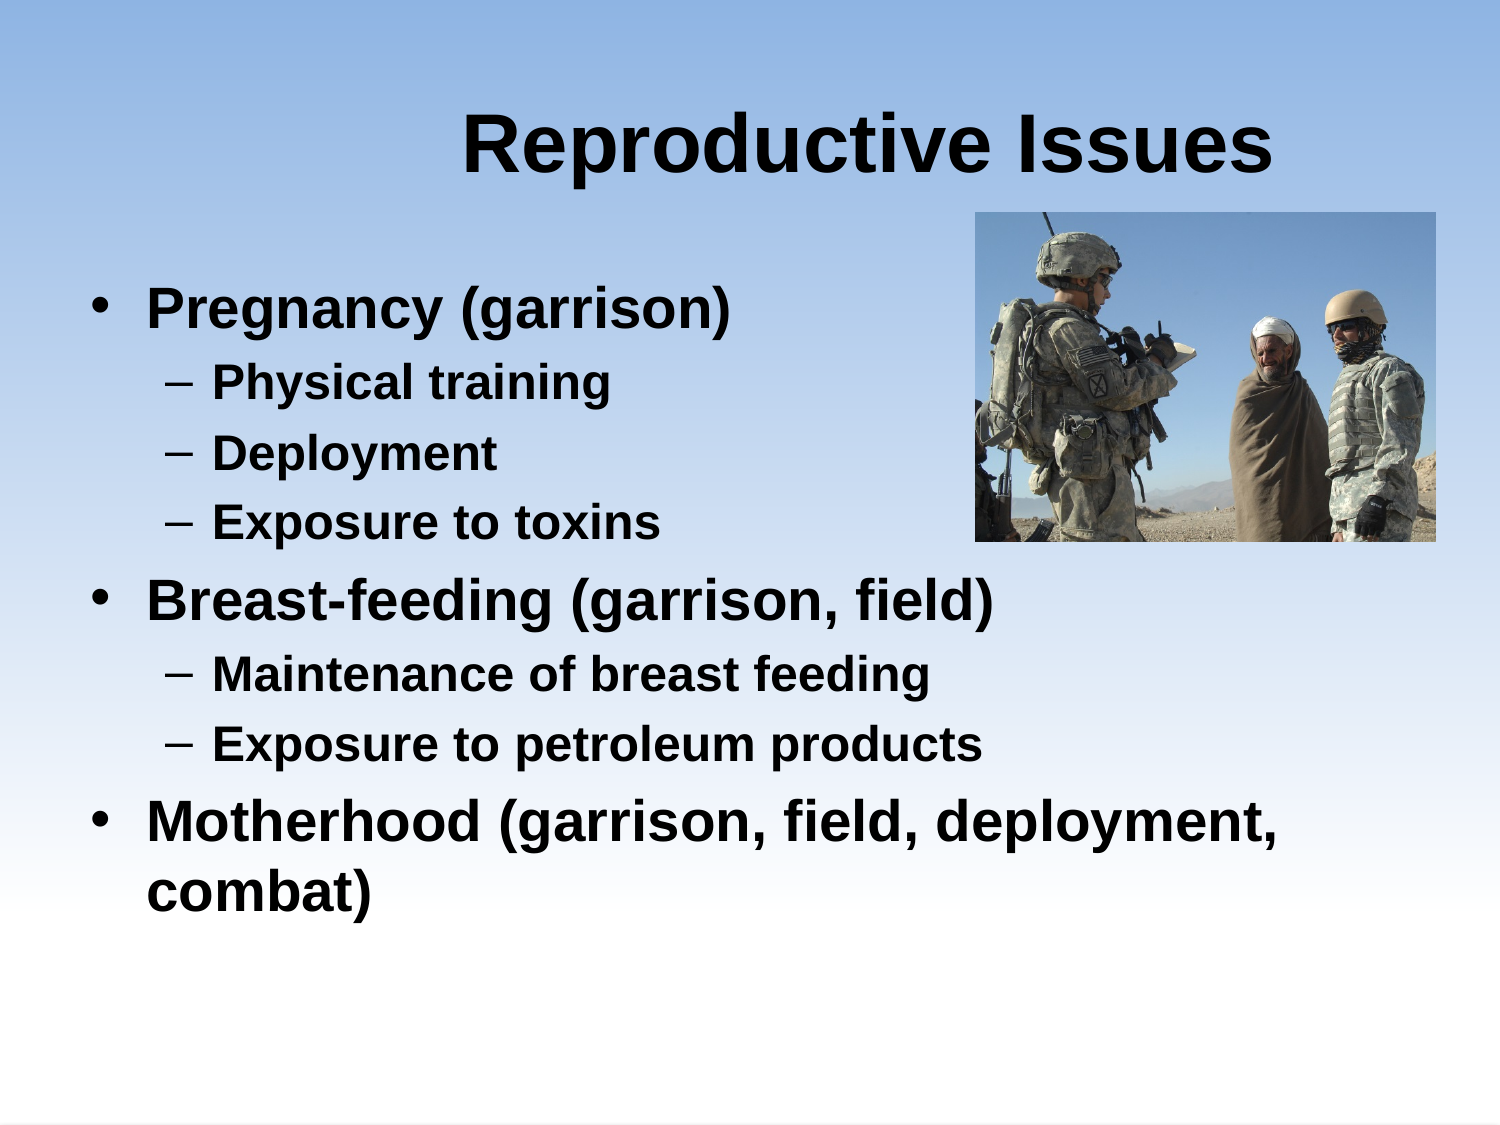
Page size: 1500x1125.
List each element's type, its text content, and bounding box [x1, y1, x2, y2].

list Pregnancy (garrison) Physical training Deployment Exposure to toxins Breast-feeding (garrison, field) Maintenance of breast feeding Exposure to petroleum products Motherhood (garrison, field, deployment, combat) [74, 262, 1426, 1038]
title Reproductive Issues [312, 44, 1426, 233]
picture [974, 212, 1436, 542]
